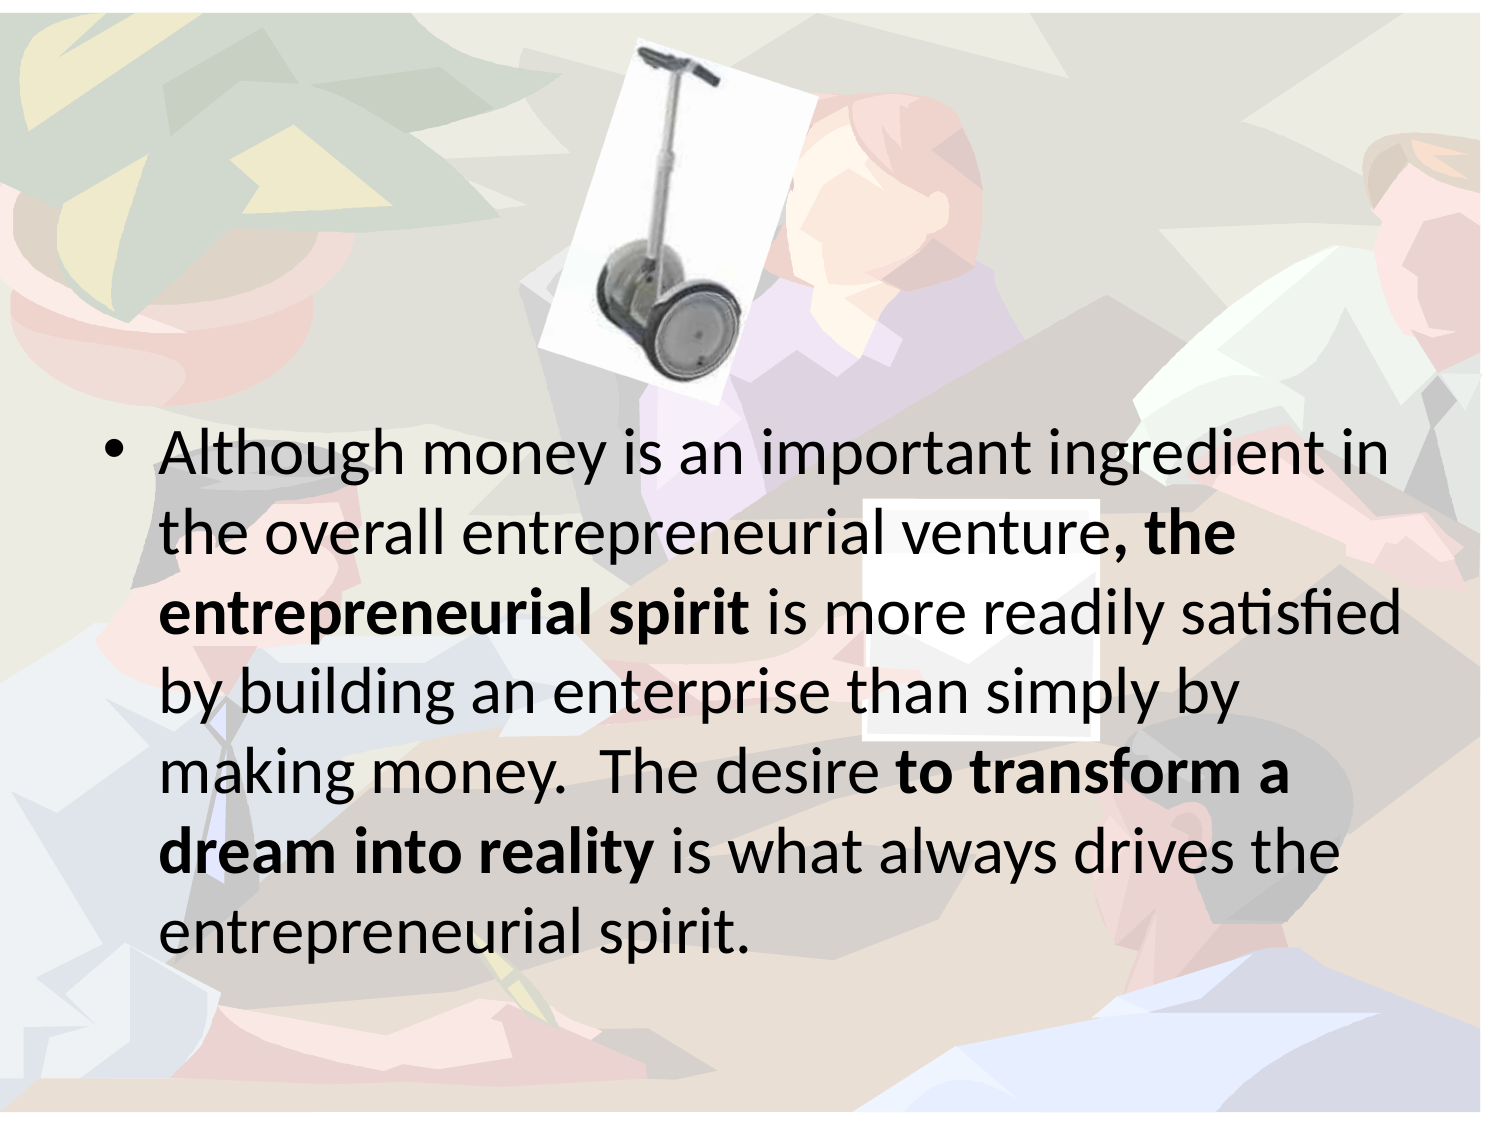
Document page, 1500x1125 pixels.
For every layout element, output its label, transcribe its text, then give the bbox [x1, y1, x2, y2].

picture [538, 39, 818, 405]
list Although money is an important ingredient in the overall entrepreneurial venture, the entrepreneurial spirit is more readily satisfied by building an enterprise than simply by making money. The desire to transform a dream into reality is what always drives the entrepreneurial spirit. [87, 399, 1438, 1105]
